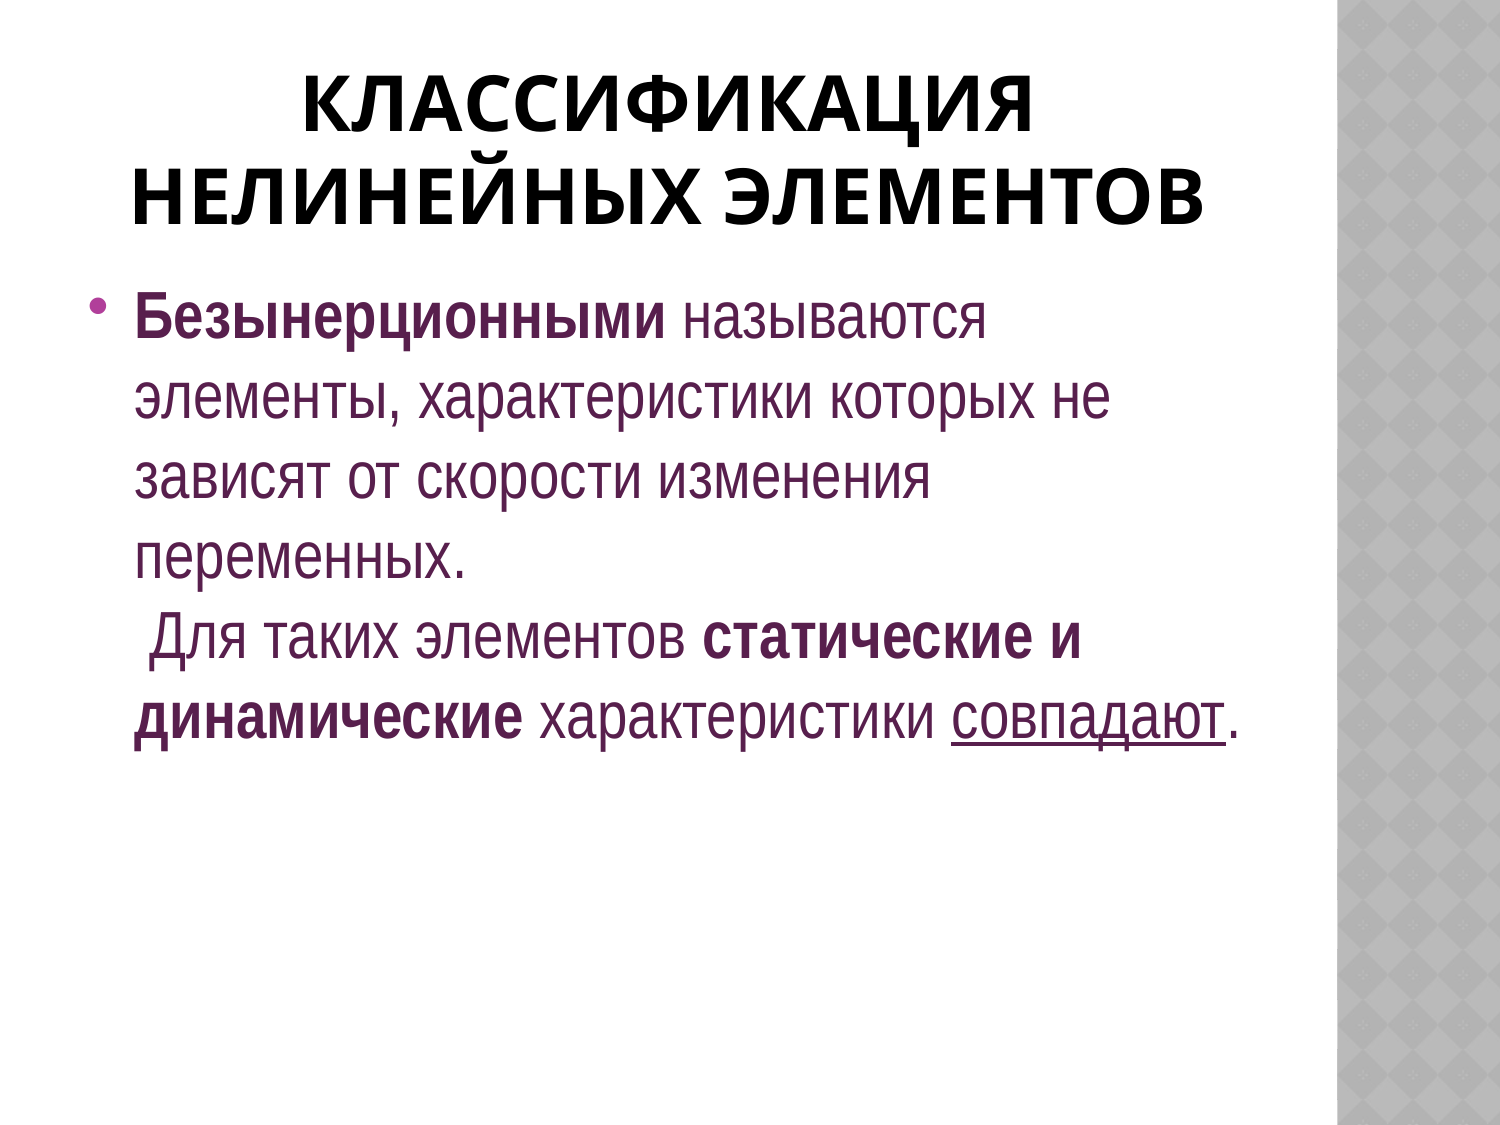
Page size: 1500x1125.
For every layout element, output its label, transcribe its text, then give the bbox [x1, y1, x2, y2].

title Классификация нелинейных элементов [75, 52, 1263, 240]
list Безынерционными называются элементы, характеристики которых не зависят от скорости изменения переменных. Для таких элементов статические и динамические характеристики совпадают. [75, 264, 1263, 1059]
